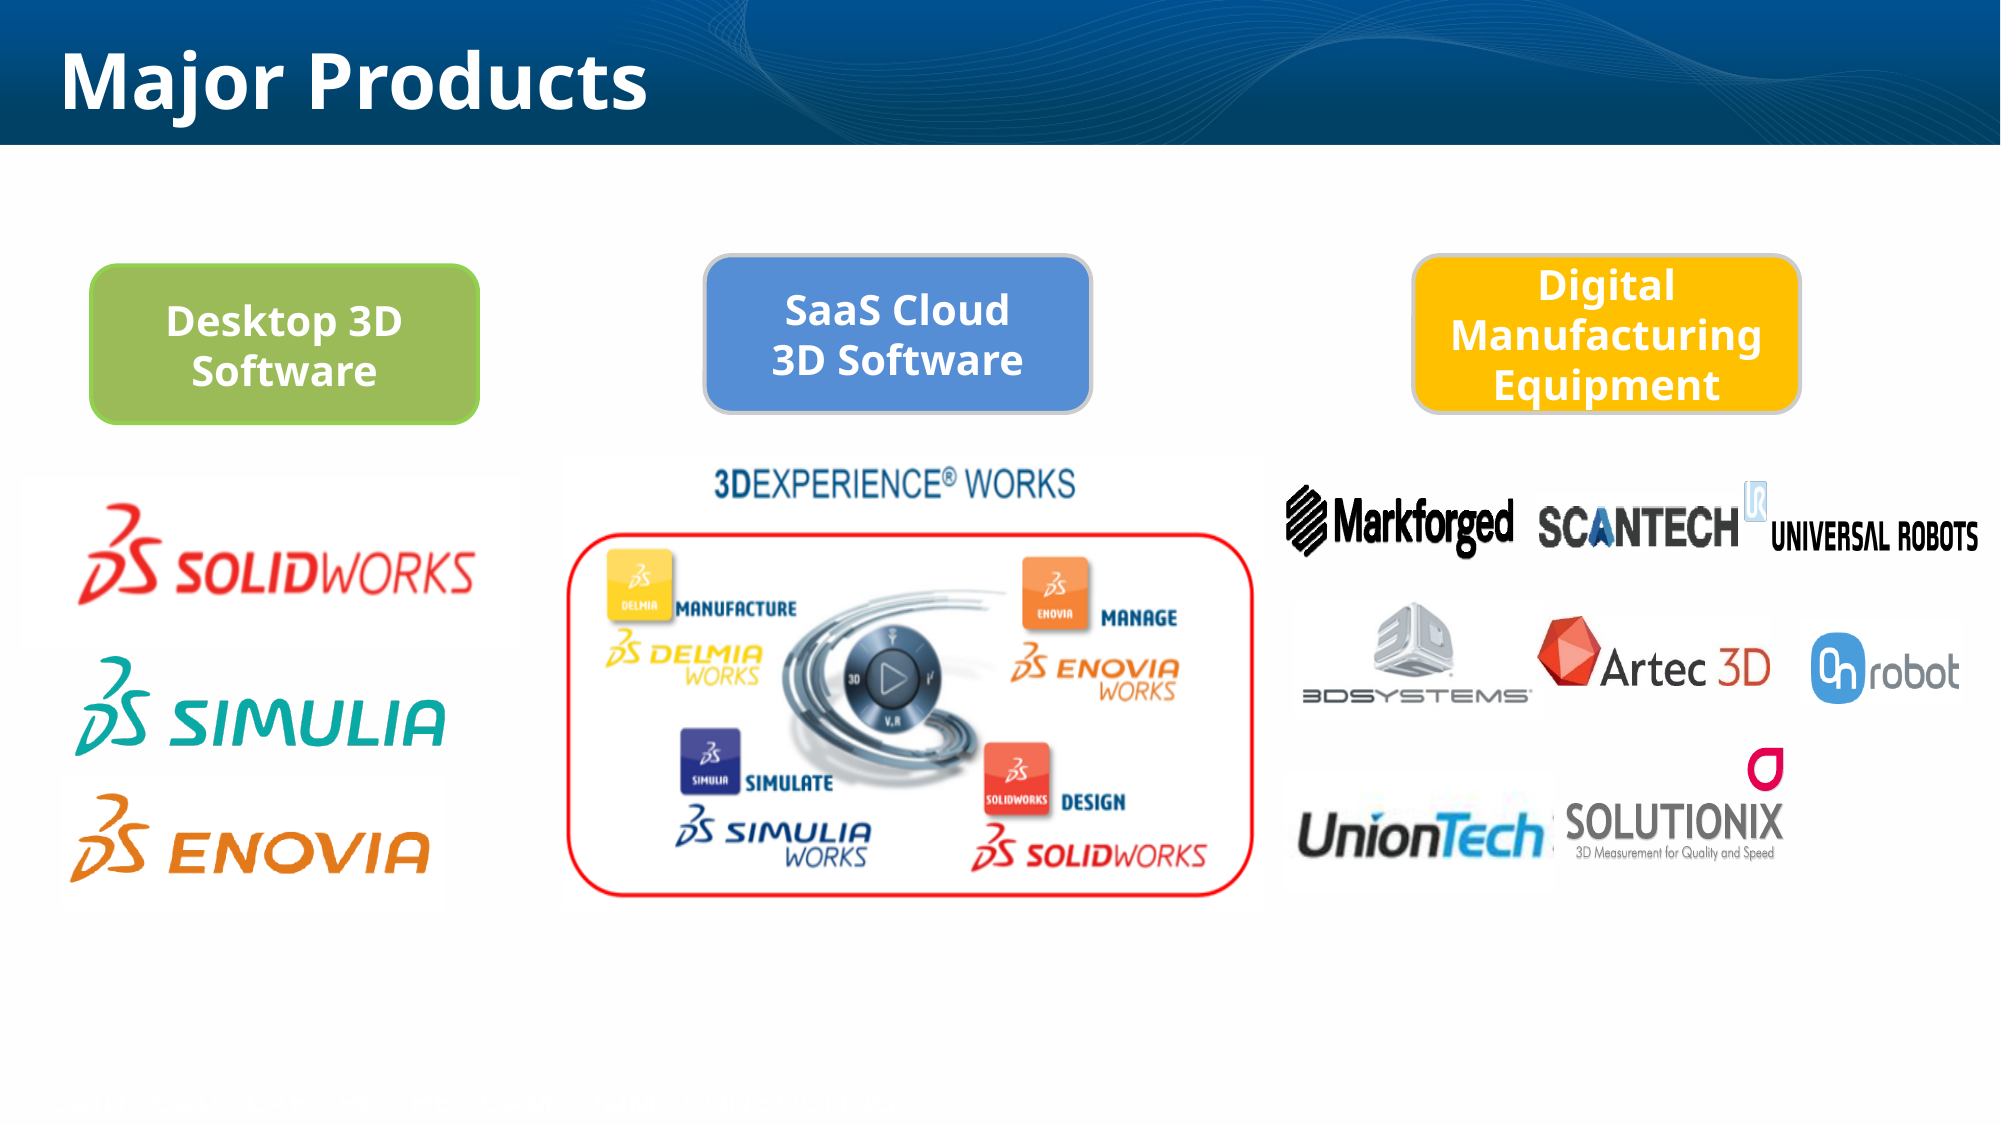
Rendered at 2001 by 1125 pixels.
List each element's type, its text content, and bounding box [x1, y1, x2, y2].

title Major Products [42, 18, 1249, 138]
text_box Digital Manufacturing Equipment [1411, 253, 1803, 415]
text_box Desktop 3D Software [89, 263, 480, 426]
picture [0, 0, 2001, 1125]
text_box SaaS Cloud 3D Software [702, 253, 1094, 415]
